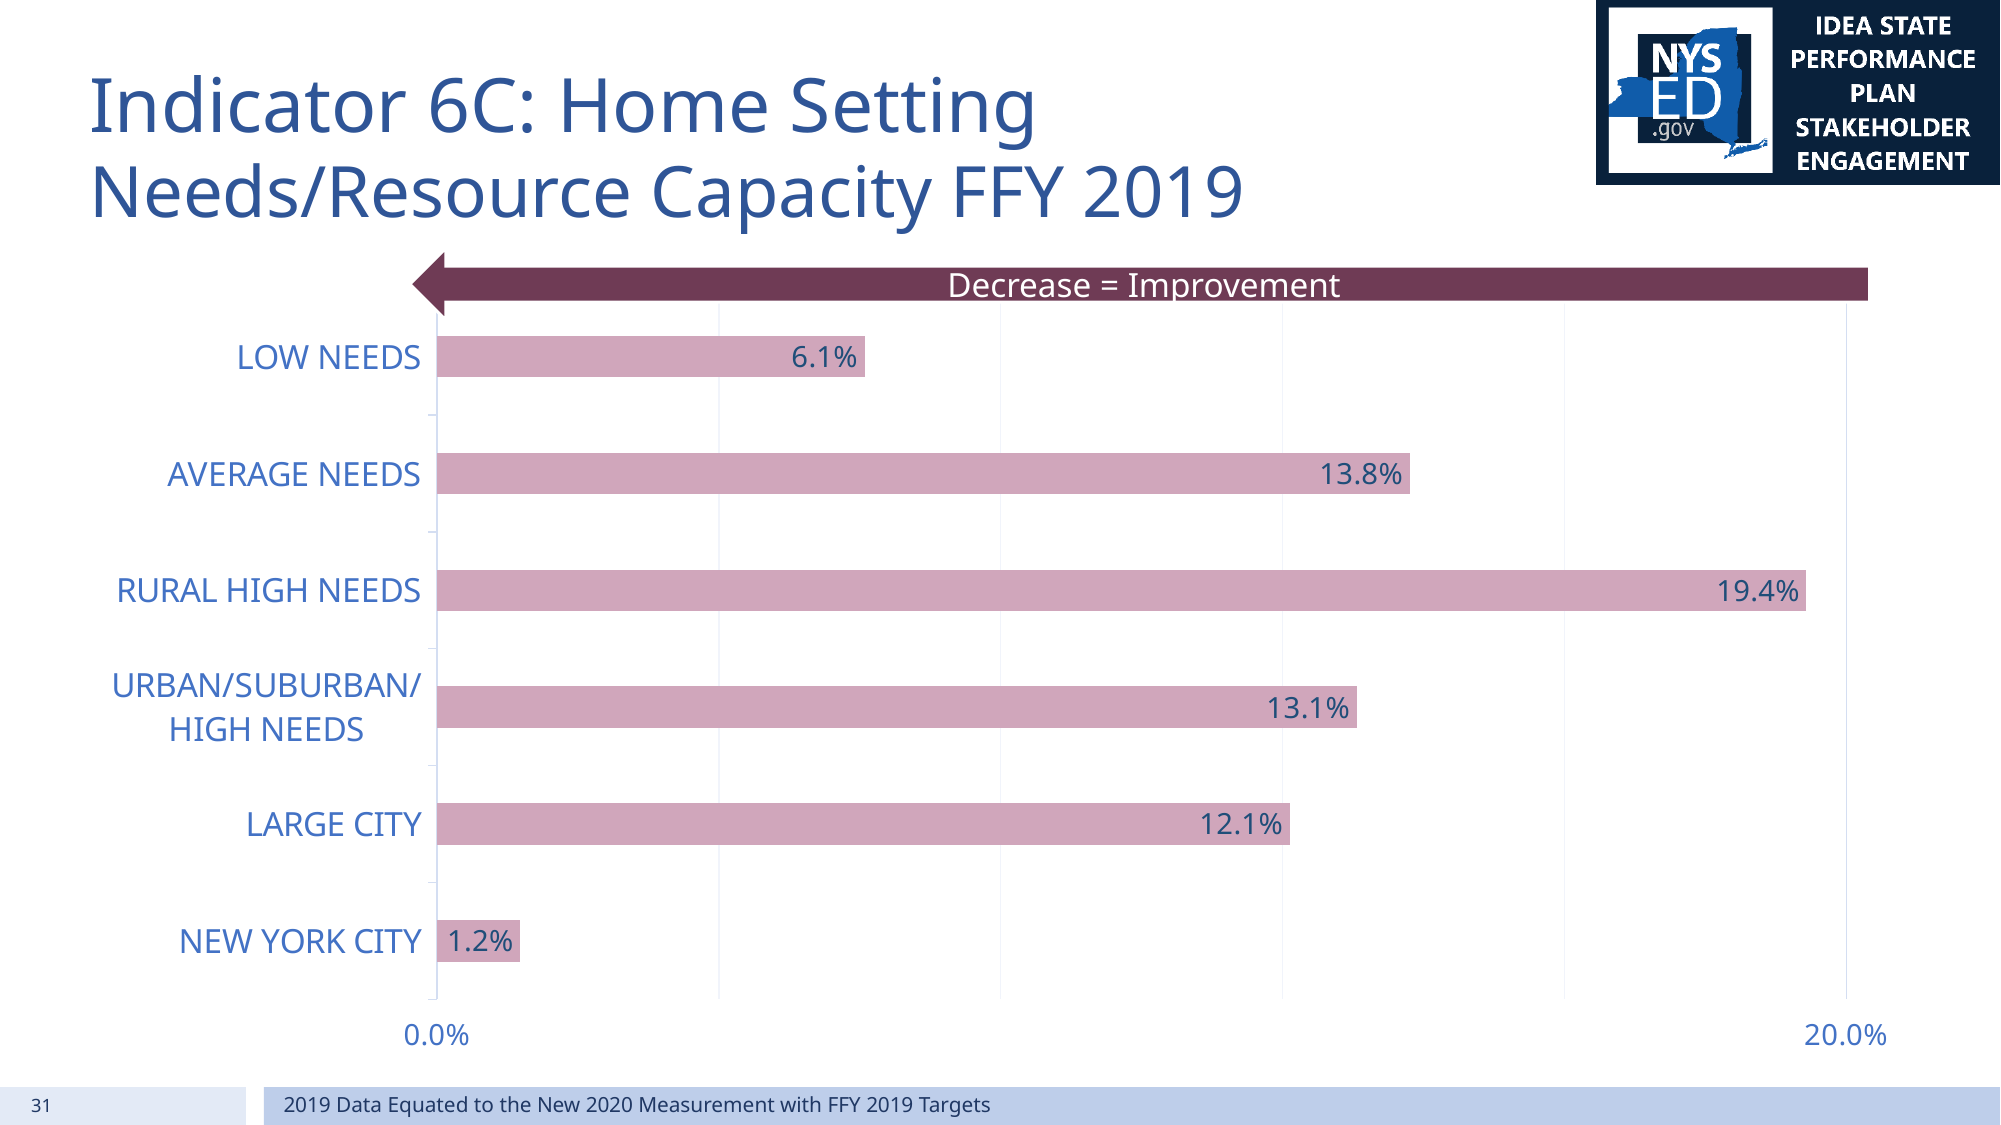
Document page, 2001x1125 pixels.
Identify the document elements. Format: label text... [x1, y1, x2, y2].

slide_number 31 [0, 1087, 68, 1125]
chart [74, 282, 1926, 1071]
picture [1596, 0, 2000, 185]
text_box Decrease = Improvement [409, 244, 1872, 282]
title Indicator 6C: Home Setting Needs/Resource Capacity FFY 2019 [74, 45, 1769, 240]
footer 2019 Data Equated to the New 2020 Measurement with FFY 2019 Targets [268, 1087, 1769, 1125]
